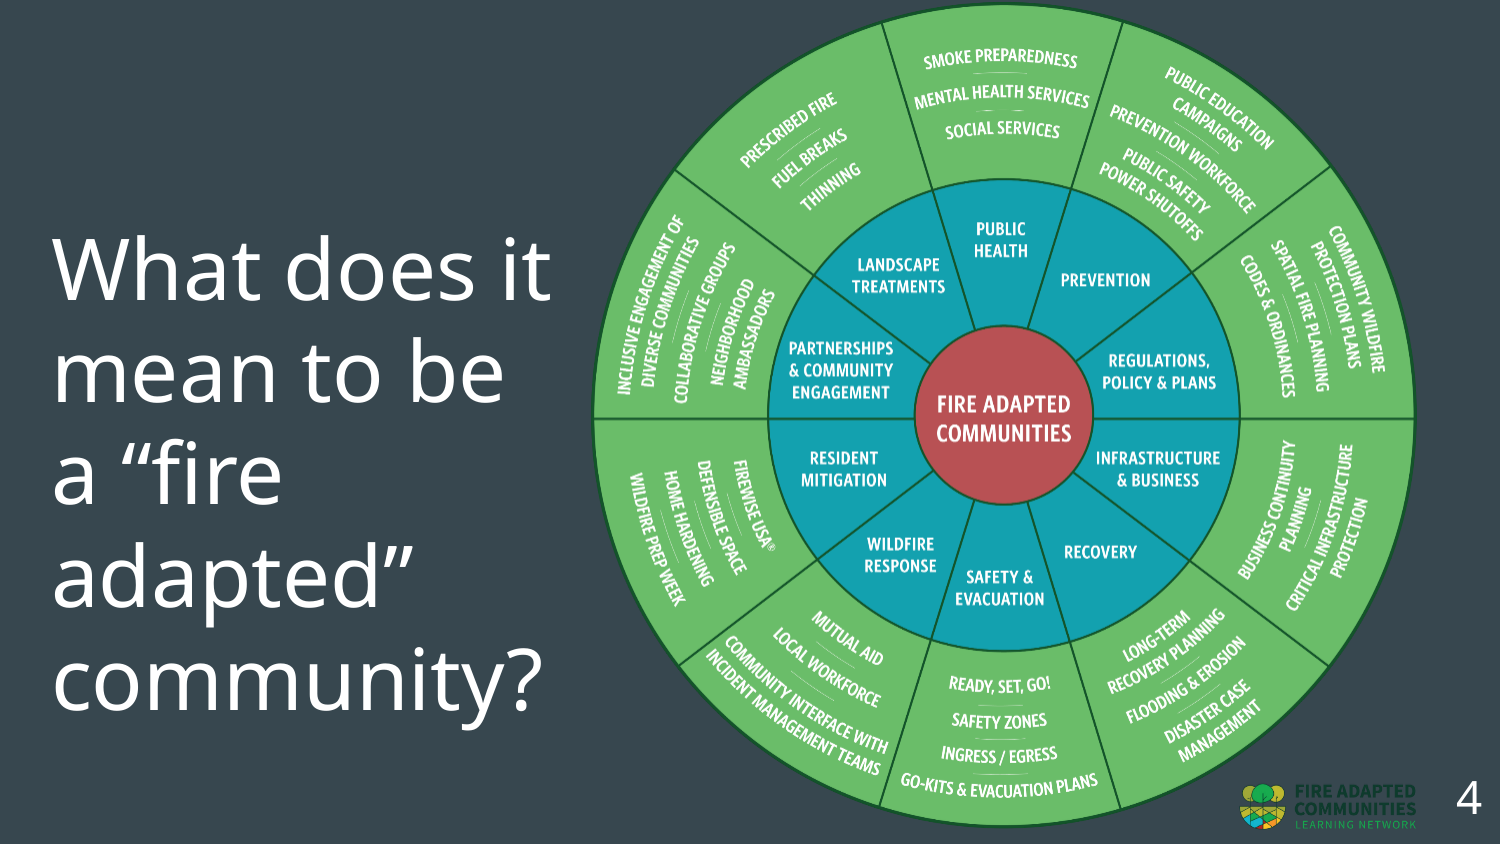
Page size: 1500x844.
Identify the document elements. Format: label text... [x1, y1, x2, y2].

slide_number 4 [1441, 767, 1486, 833]
picture [587, 0, 1420, 844]
text_box What does it mean to be a “fire adapted” community? [36, 199, 582, 742]
